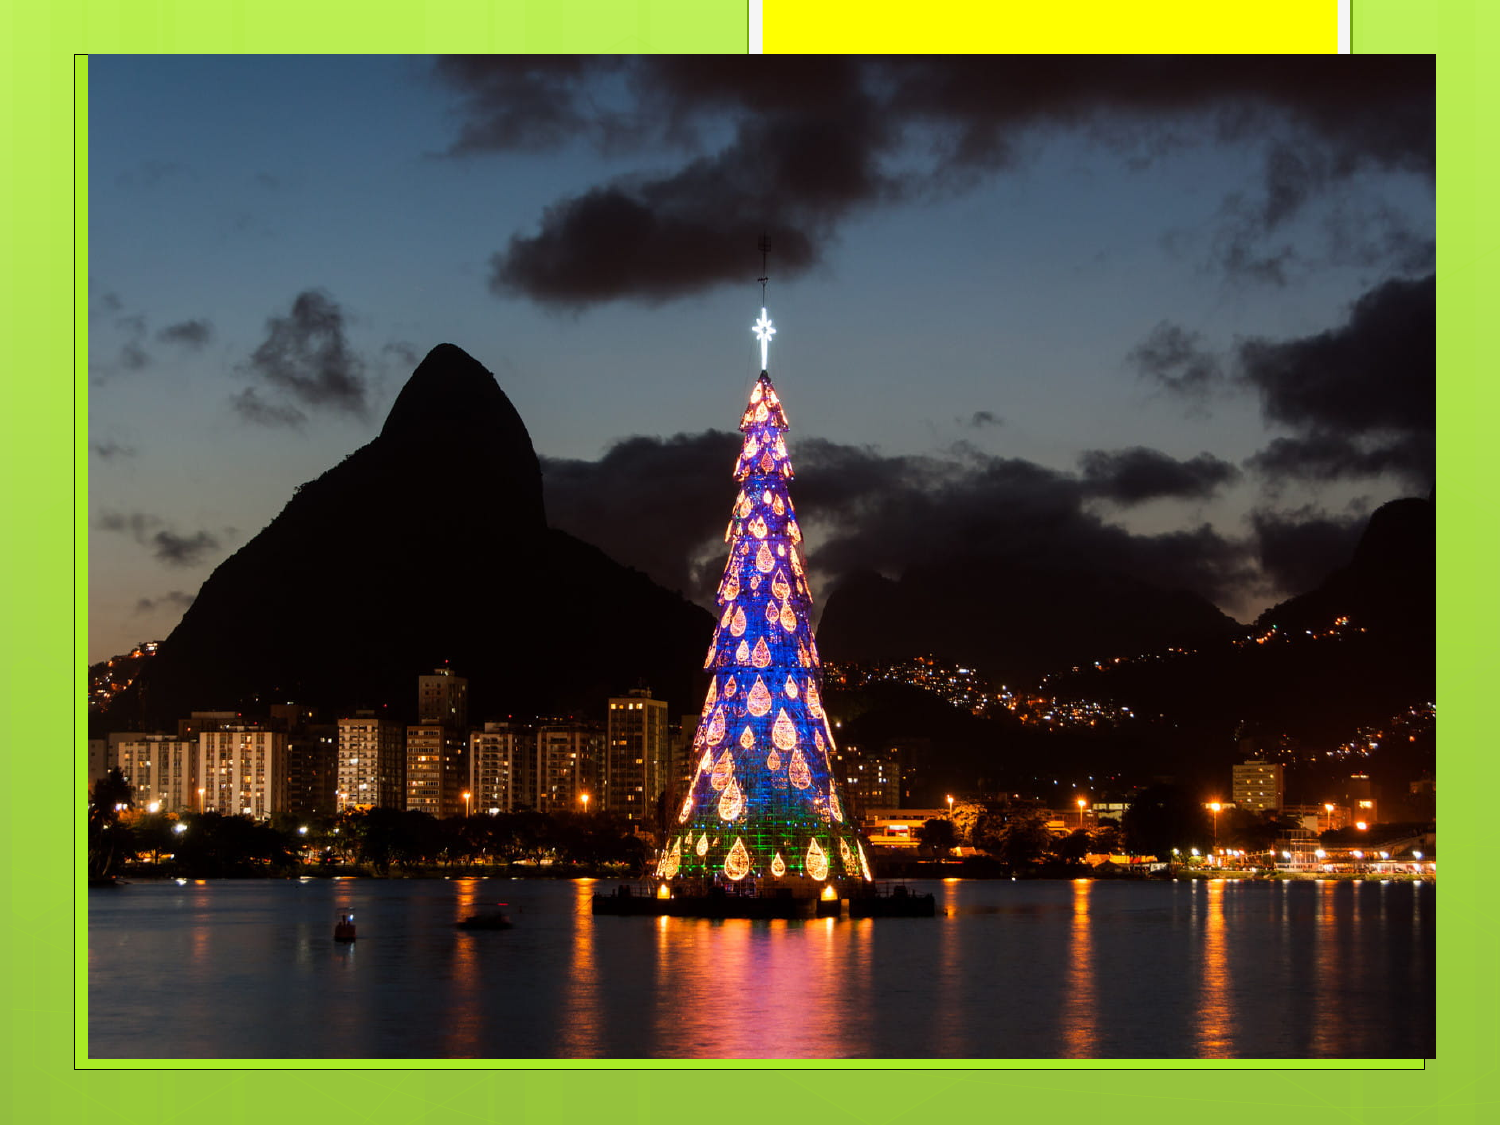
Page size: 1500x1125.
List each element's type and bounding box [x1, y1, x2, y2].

picture [88, 54, 1436, 1059]
